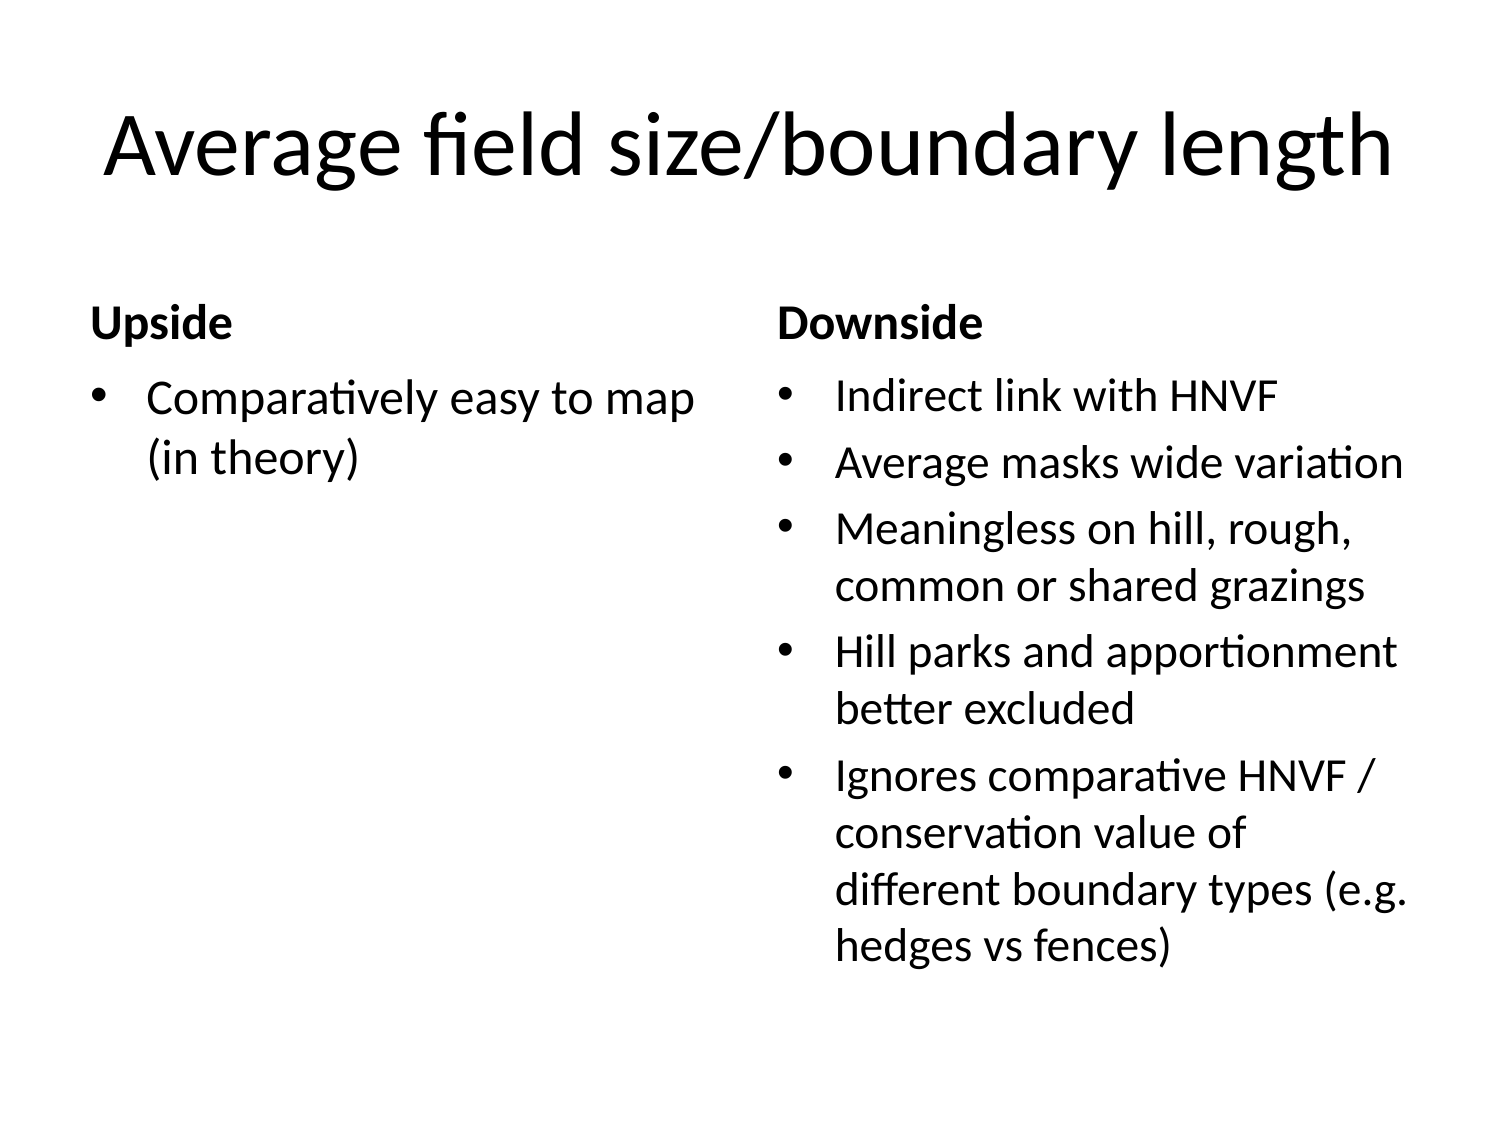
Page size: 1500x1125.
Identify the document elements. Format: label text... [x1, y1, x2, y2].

list Upside [75, 251, 738, 356]
list Downside [761, 251, 1425, 356]
list Indirect link with HNVF Average masks wide variation Meaningless on hill, rough, common or shared grazings Hill parks and apportionment better excluded Ignores comparative HNVF / conservation value of different boundary types (e.g. hedges vs fences) [761, 356, 1425, 1005]
title Average field size/boundary length [75, 45, 1425, 233]
list Comparatively easy to map (in theory) [75, 356, 738, 1005]
